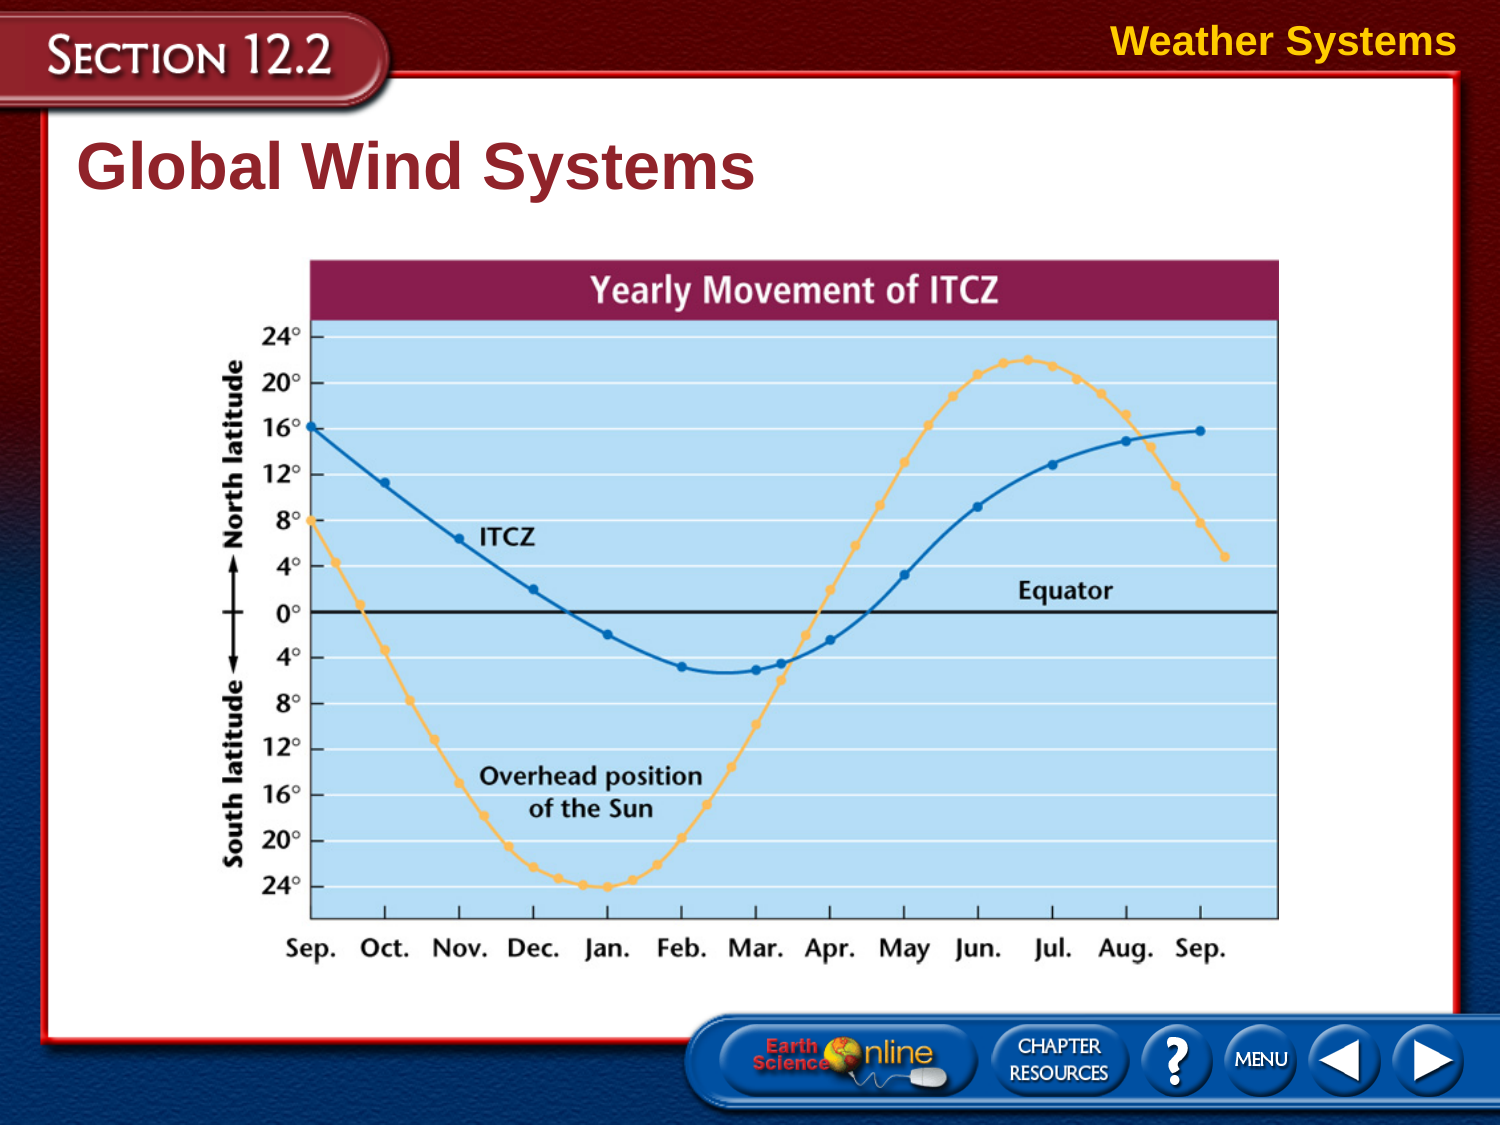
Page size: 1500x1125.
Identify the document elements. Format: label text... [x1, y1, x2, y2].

title Global Wind Systems [60, 118, 1412, 219]
picture [0, 0, 1500, 1125]
text_box Weather Systems [689, 6, 1458, 72]
